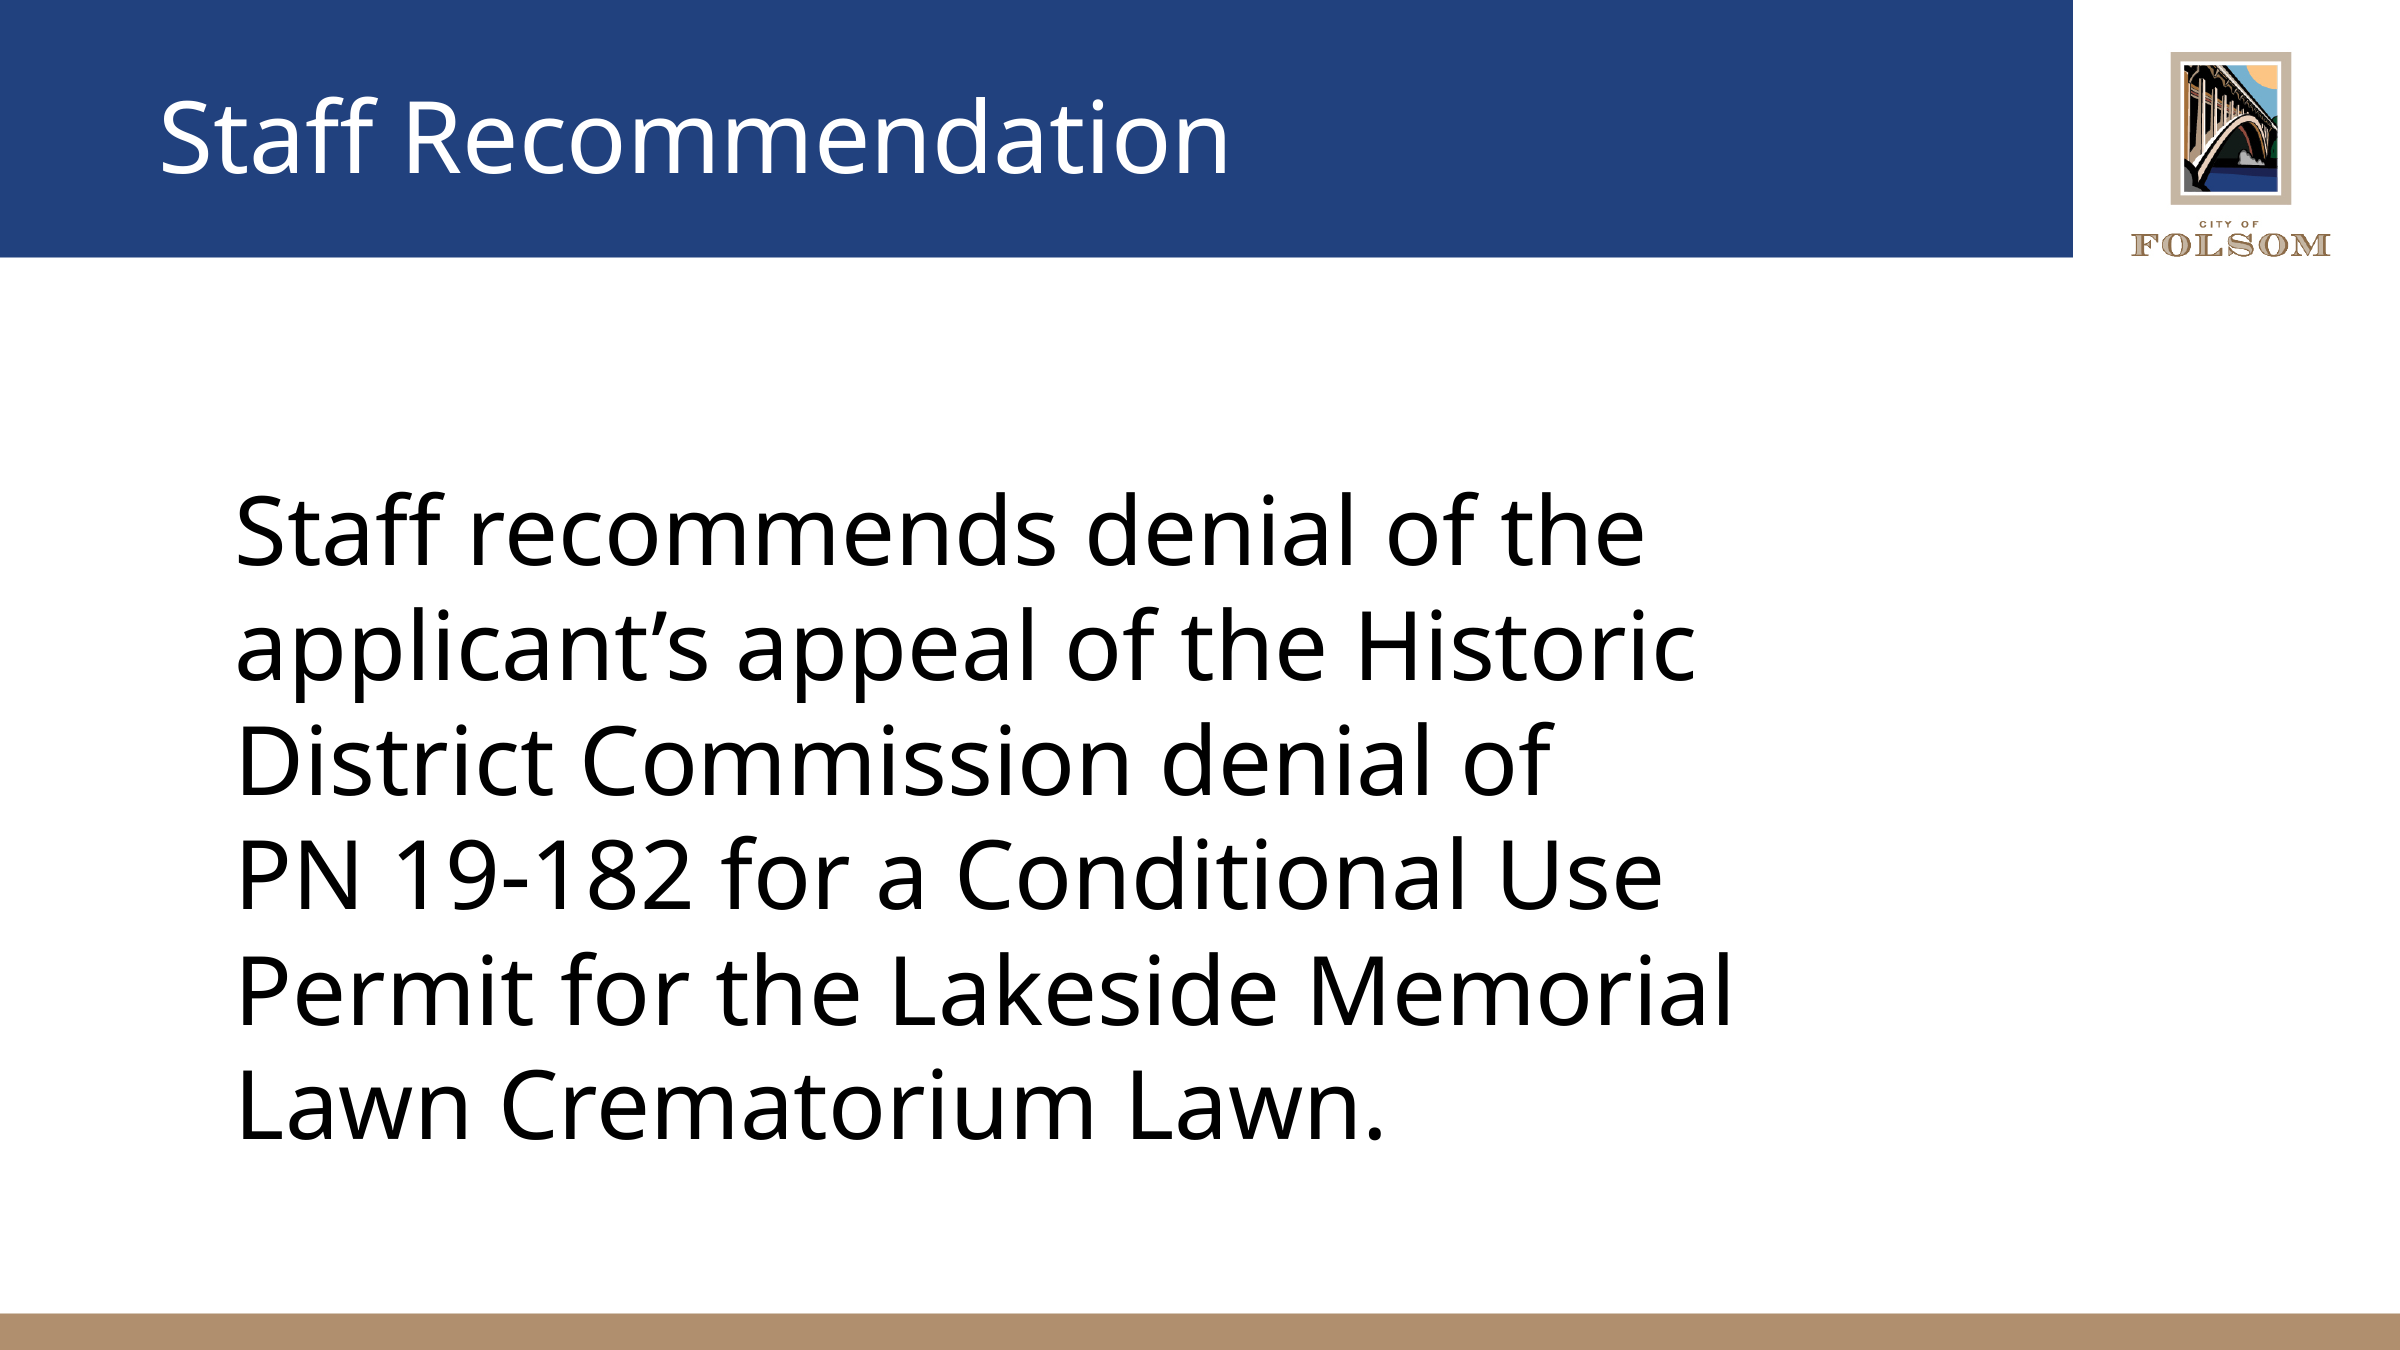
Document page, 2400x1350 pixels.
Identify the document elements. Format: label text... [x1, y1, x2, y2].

subtitle Staff recommends denial of the applicant’s appeal of the Historic District Commission denial of PN 19-182 for a Conditional Use Permit for the Lakeside Memorial Lawn Crematorium Lawn. [137, 324, 1913, 1213]
picture [0, 0, 2400, 1350]
title Staff Recommendation [137, 24, 1413, 242]
